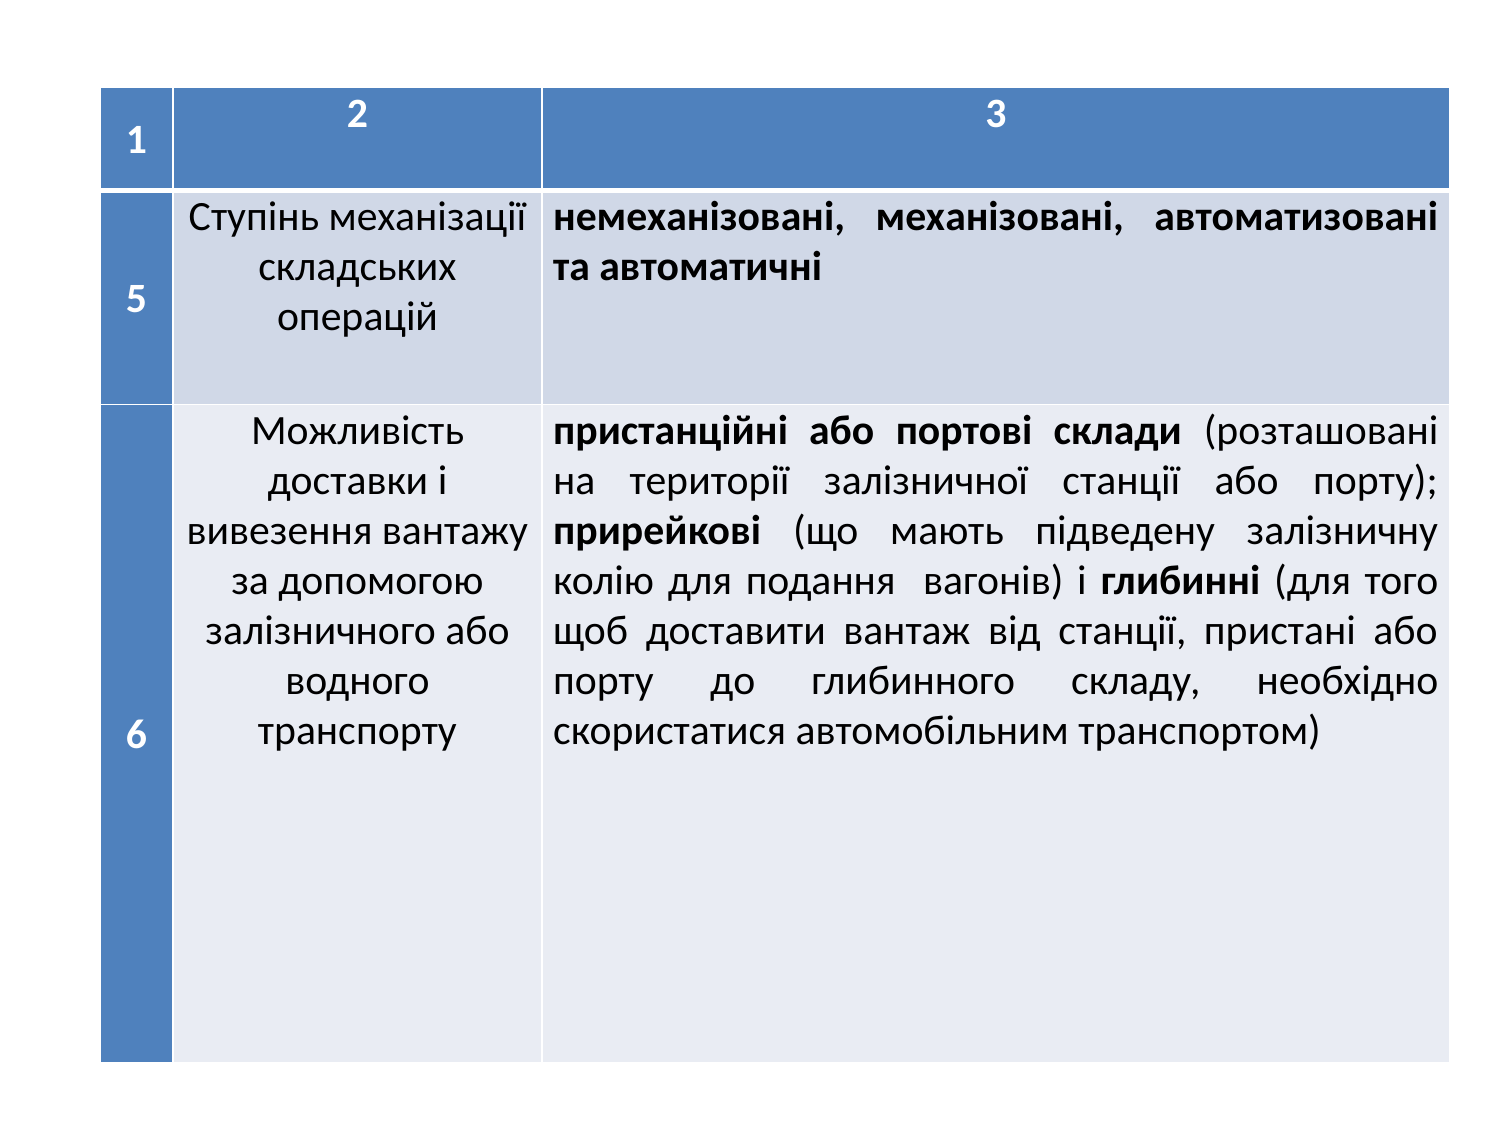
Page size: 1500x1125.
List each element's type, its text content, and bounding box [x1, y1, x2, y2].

table_cell Можливість доставки і вивезення вантажу за допомогою залізничного або водного транспорту [174, 405, 541, 1062]
table_header 2 [174, 88, 541, 188]
table_header 1 [101, 88, 172, 188]
table_cell пристанційні або портові склади (розташовані на території залізничної станції або порту); прирейкові (що мають підведену залізничну колію для подання вагонів) і глибинні (для того щоб доставити вантаж від станції, пристані або порту до глибинного складу, необхідно скористатися автомобільним транспортом) [543, 405, 1449, 1062]
table_cell 6 [101, 405, 172, 1062]
table_cell Ступінь механізації складських операцій [174, 193, 541, 404]
table_cell немеханізовані, механізовані, автоматизовані та автоматичні [543, 193, 1449, 404]
table_cell 5 [101, 193, 172, 404]
table_header 3 [543, 88, 1449, 188]
